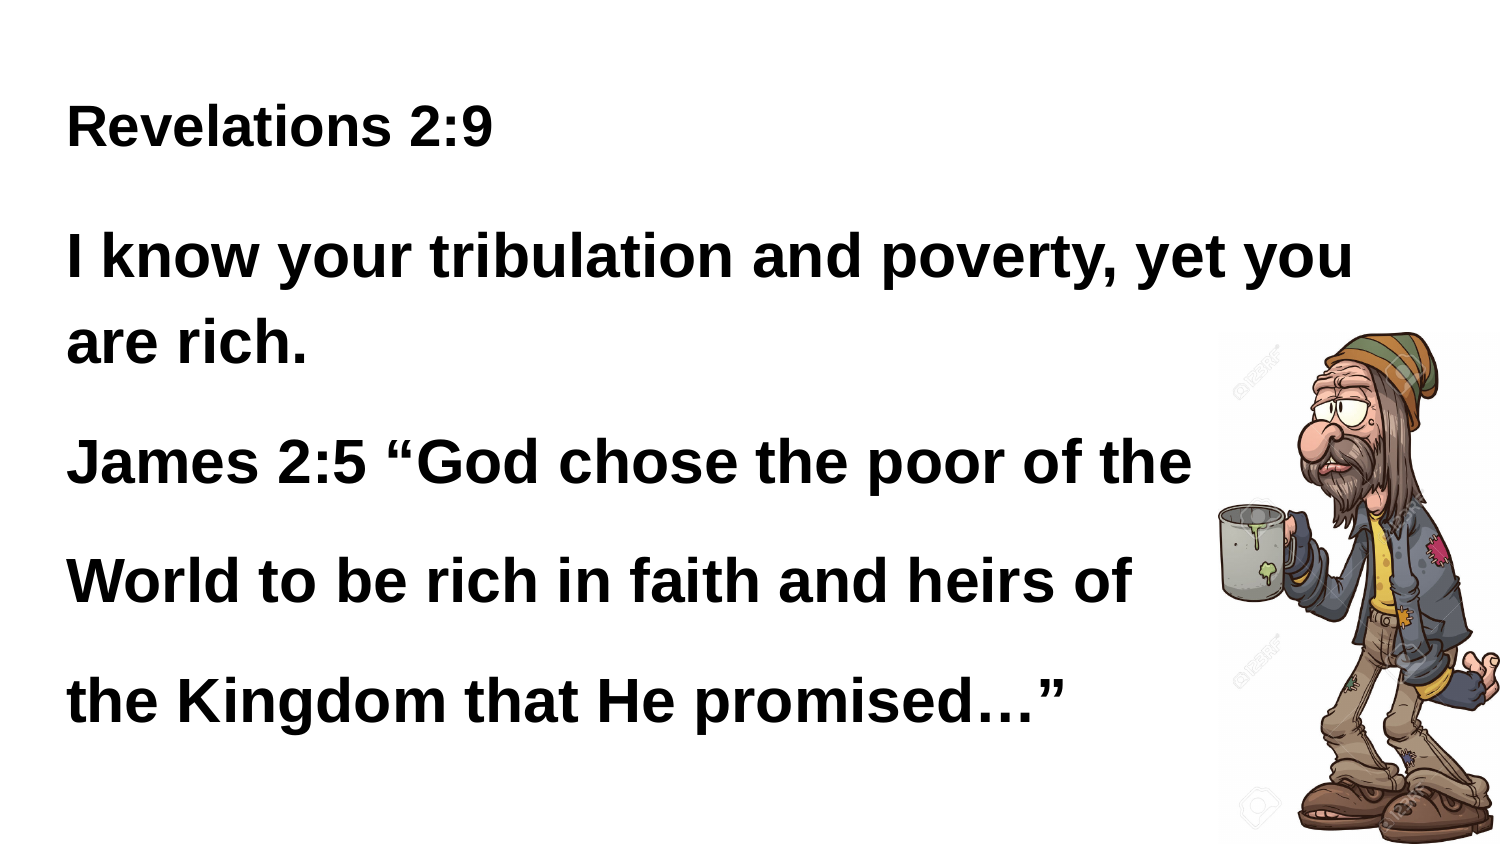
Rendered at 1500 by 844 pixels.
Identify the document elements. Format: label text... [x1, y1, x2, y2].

list I know your tribulation and poverty, yet you are rich. James 2:5 “God chose the poor of the World to be rich in faith and heirs of the Kingdom that He promised…” [51, 189, 1449, 750]
title Revelations 2:9 [51, 72, 1449, 167]
picture [1218, 332, 1500, 844]
